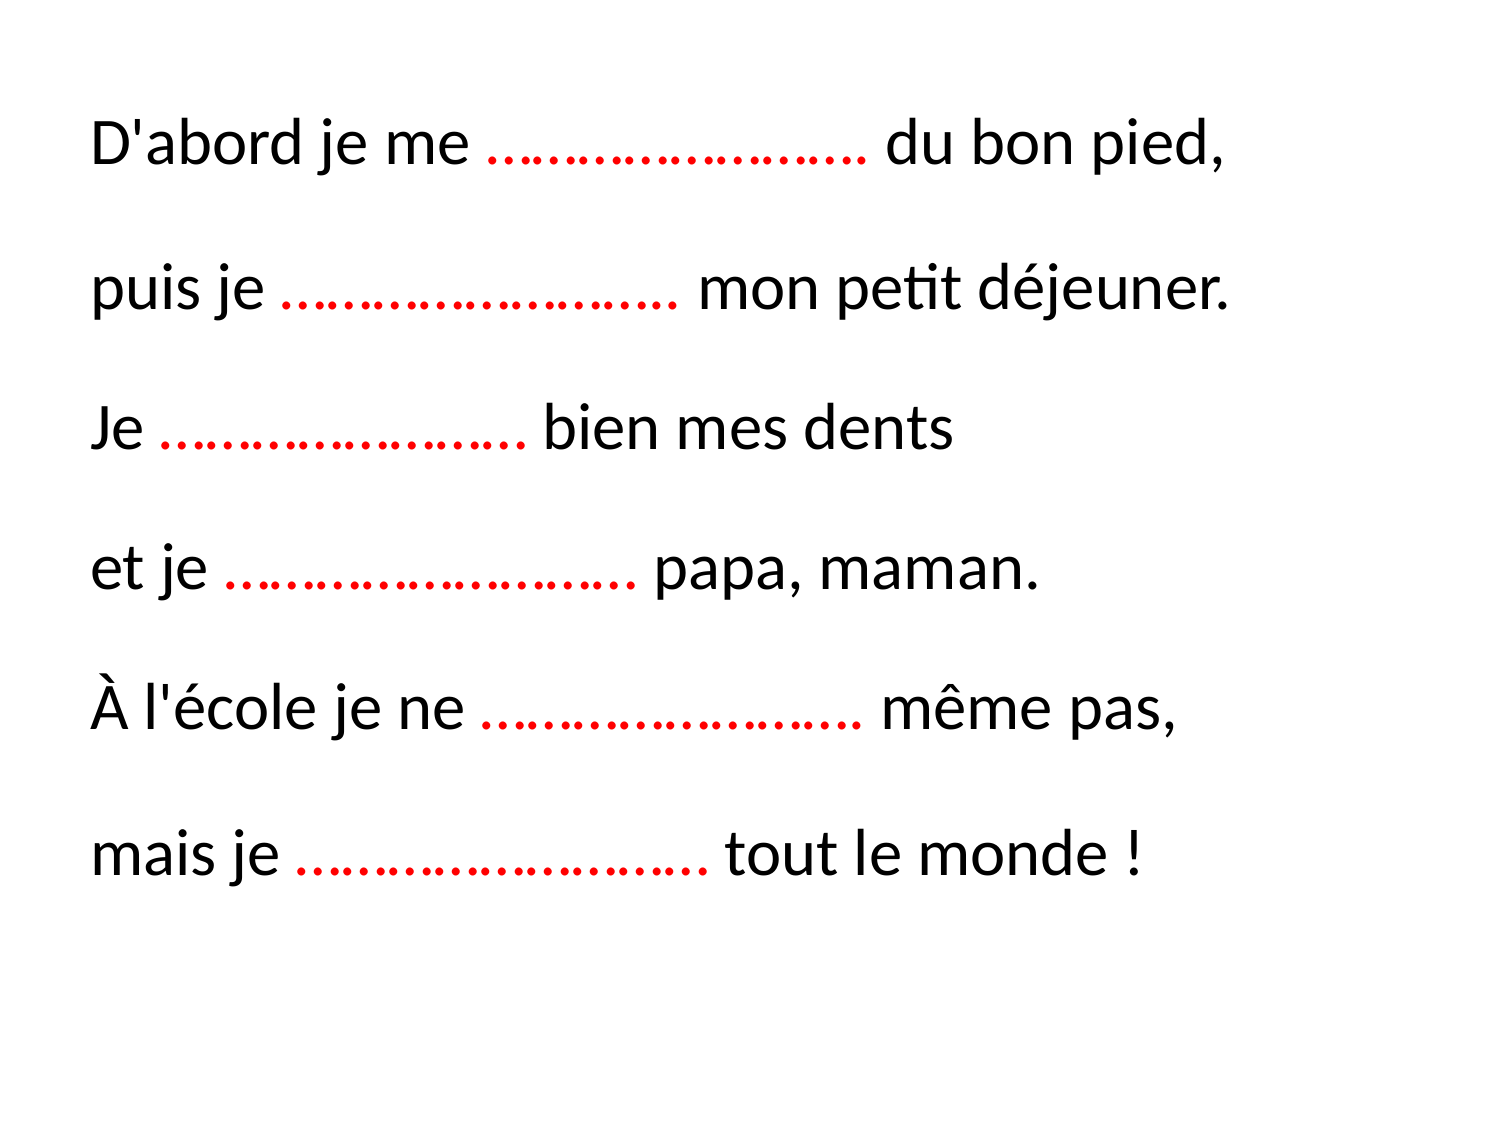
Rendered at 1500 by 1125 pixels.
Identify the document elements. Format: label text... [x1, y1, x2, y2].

list D'abord je me ……………………. du bon pied, puis je …………………….. mon petit déjeuner. Je …………………… bien mes dents et je ……………………… papa, maman. À l'école je ne ……………………. même pas, mais je ……………………… tout le monde ! [75, 90, 1425, 1005]
